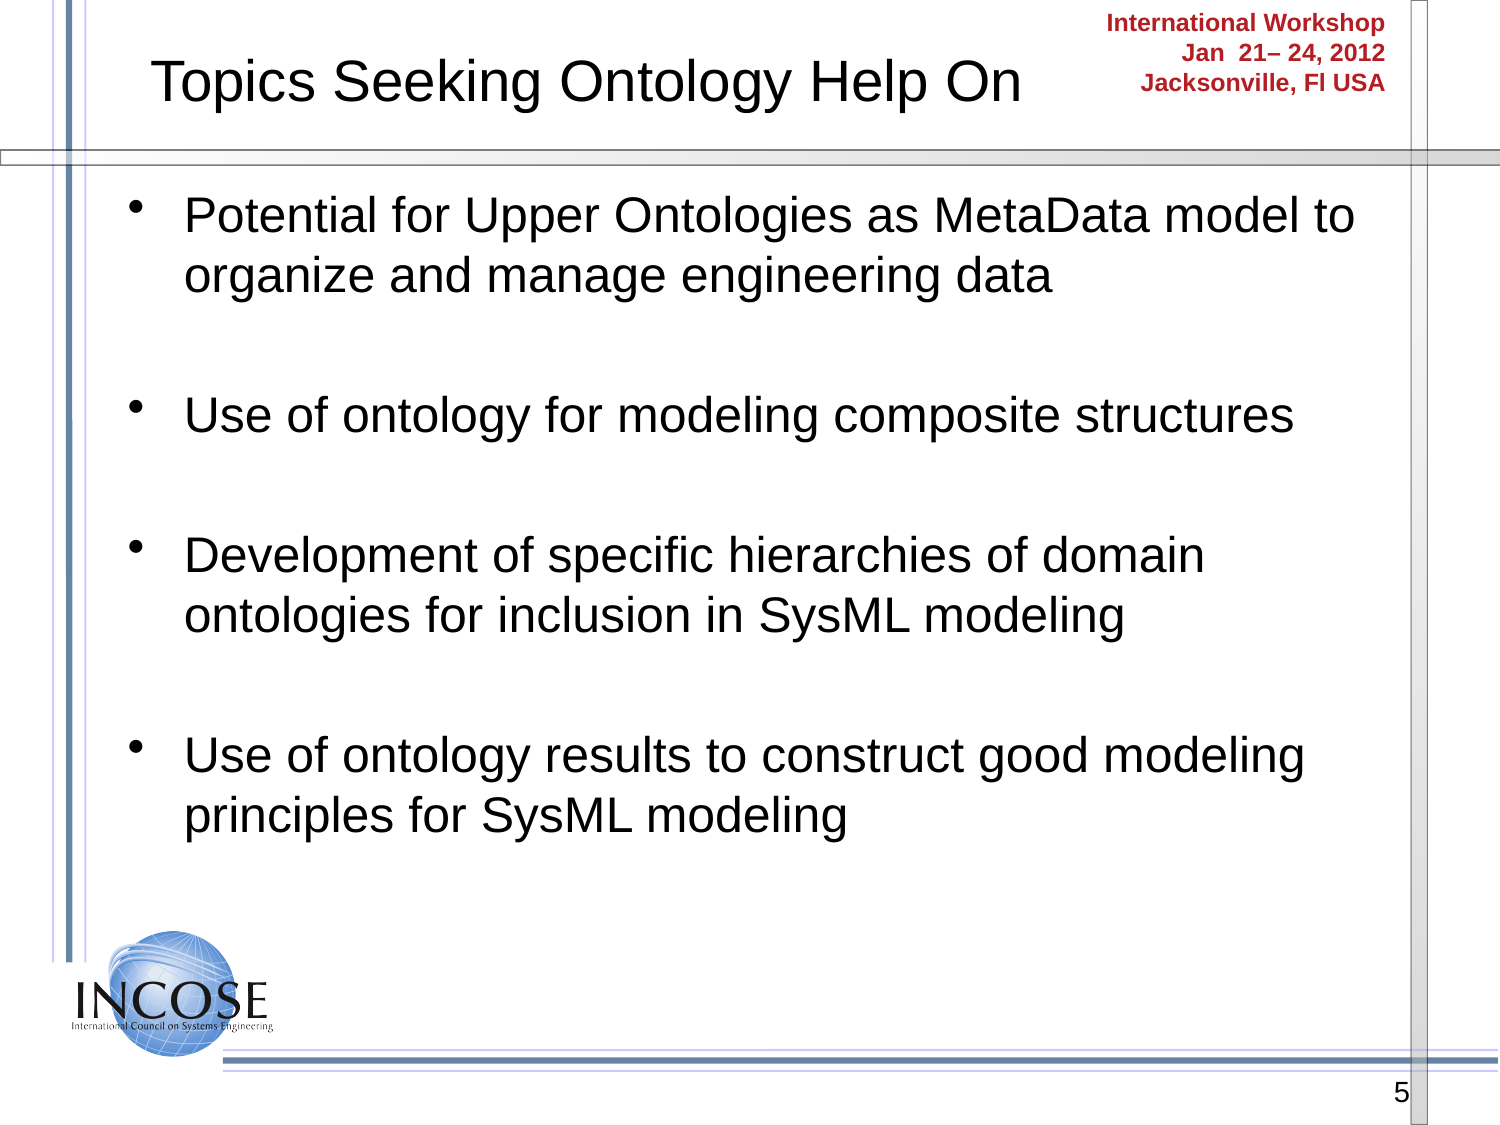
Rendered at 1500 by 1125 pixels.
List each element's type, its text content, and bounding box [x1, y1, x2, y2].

slide_number 5 [1339, 1065, 1425, 1125]
list Potential for Upper Ontologies as MetaData model to organize and manage engineering data Use of ontology for modeling composite structures Development of specific hierarchies of domain ontologies for inclusion in SysML modeling Use of ontology results to construct good modeling principles for SysML modeling [112, 174, 1401, 976]
picture [72, 931, 273, 1057]
title Topics Seeking Ontology Help On [74, 0, 1101, 157]
